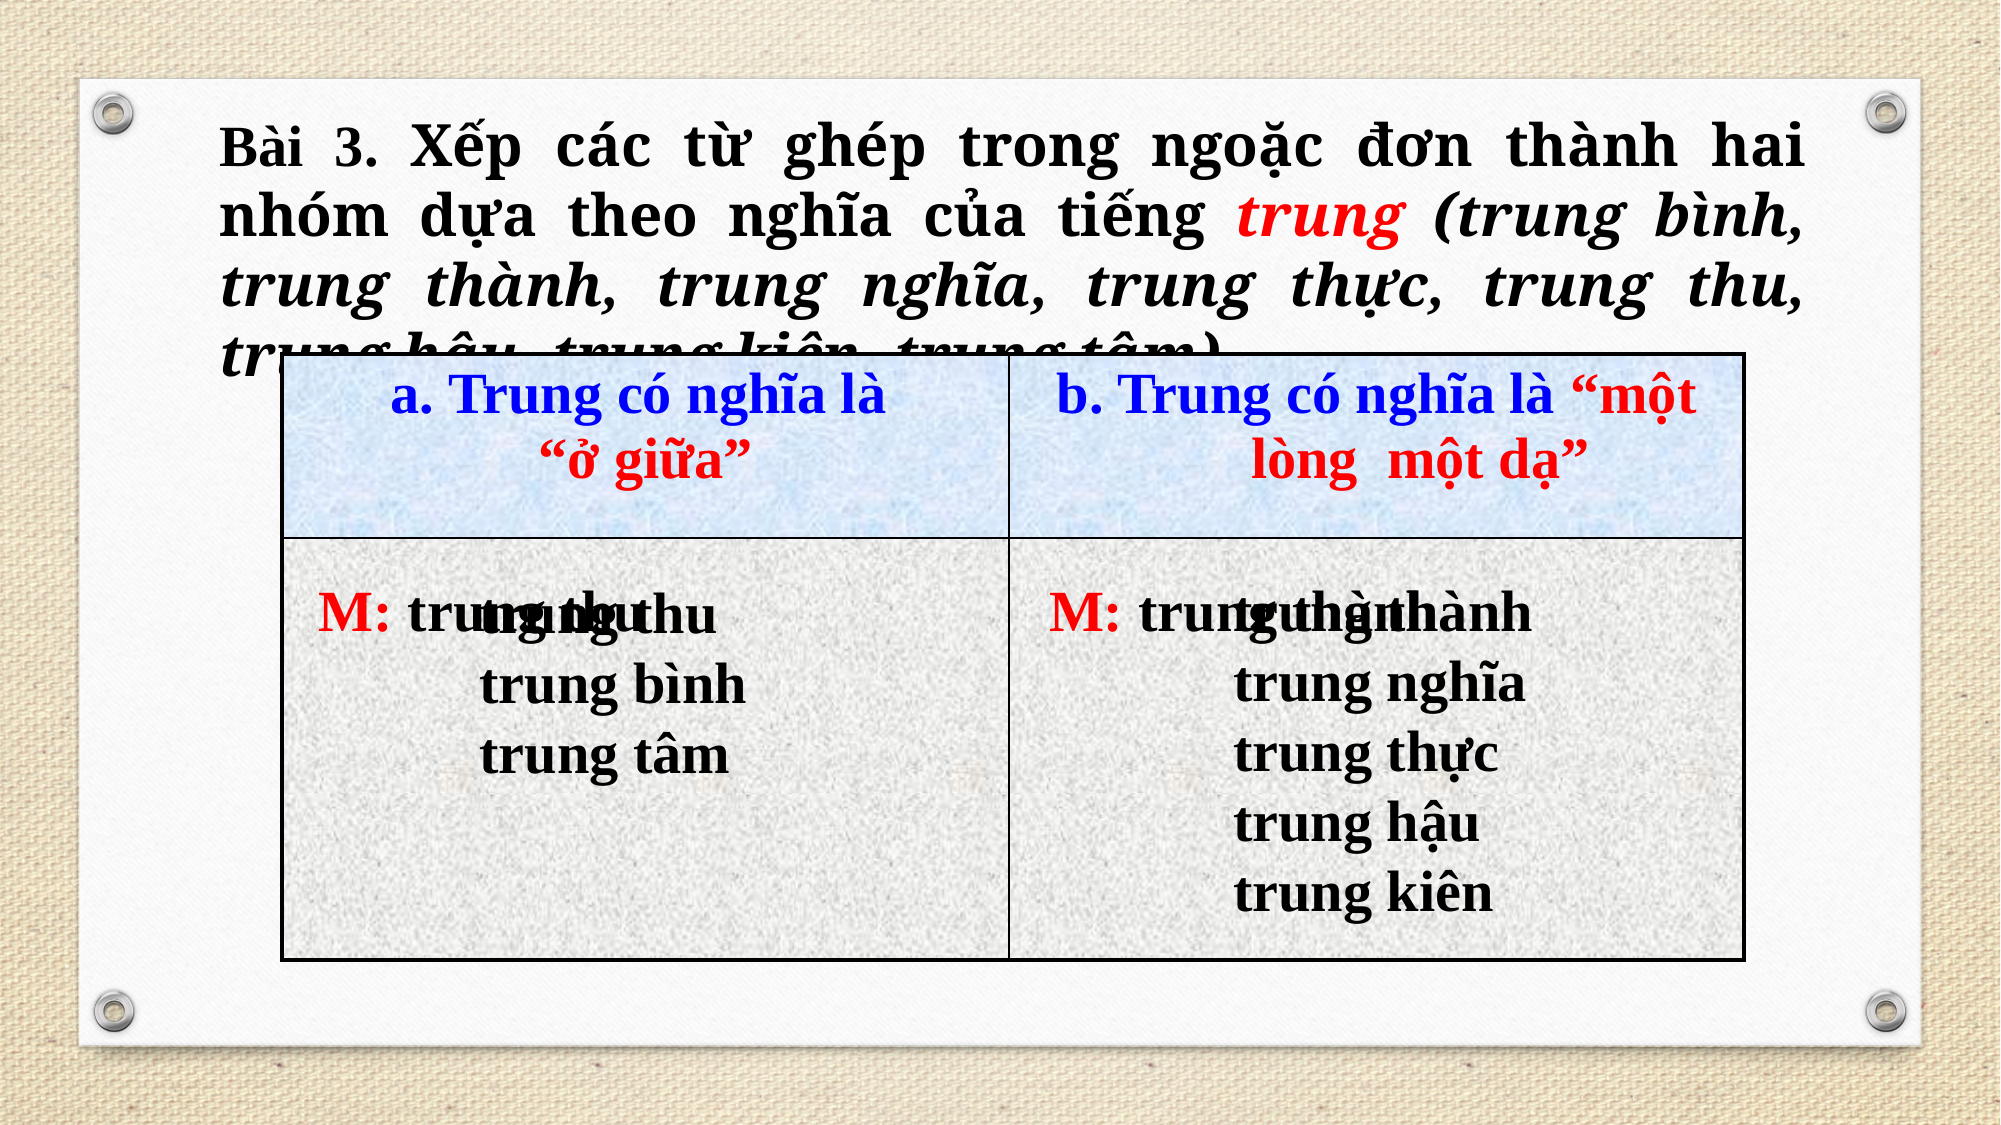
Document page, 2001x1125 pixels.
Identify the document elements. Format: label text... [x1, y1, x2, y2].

table_cell [1010, 539, 1742, 958]
table_cell [284, 539, 1008, 958]
table_header b. Trung có nghĩa là “một lòng một dạ” [1010, 356, 1742, 537]
text_box M: trung thu [304, 565, 730, 651]
text_box trung thu trung bình trung tâm [464, 567, 890, 793]
text_box M: trung thành [1034, 565, 1218, 651]
picture [0, 0, 2001, 1125]
text_box trung thành trung nghĩa trung thực trung hậu trung kiên [1218, 565, 1644, 931]
table_header a. Trung có nghĩa là “ở giữa” [284, 356, 1008, 537]
text_box Bài 3. Xếp các từ ghép trong ngoặc đơn thành hai nhóm dựa theo nghĩa của tiếng trung (trung bình, trung thành, trung nghĩa, trung thực, trung thu, trung hậu, trung kiên, trung tâm) [204, 101, 1822, 396]
